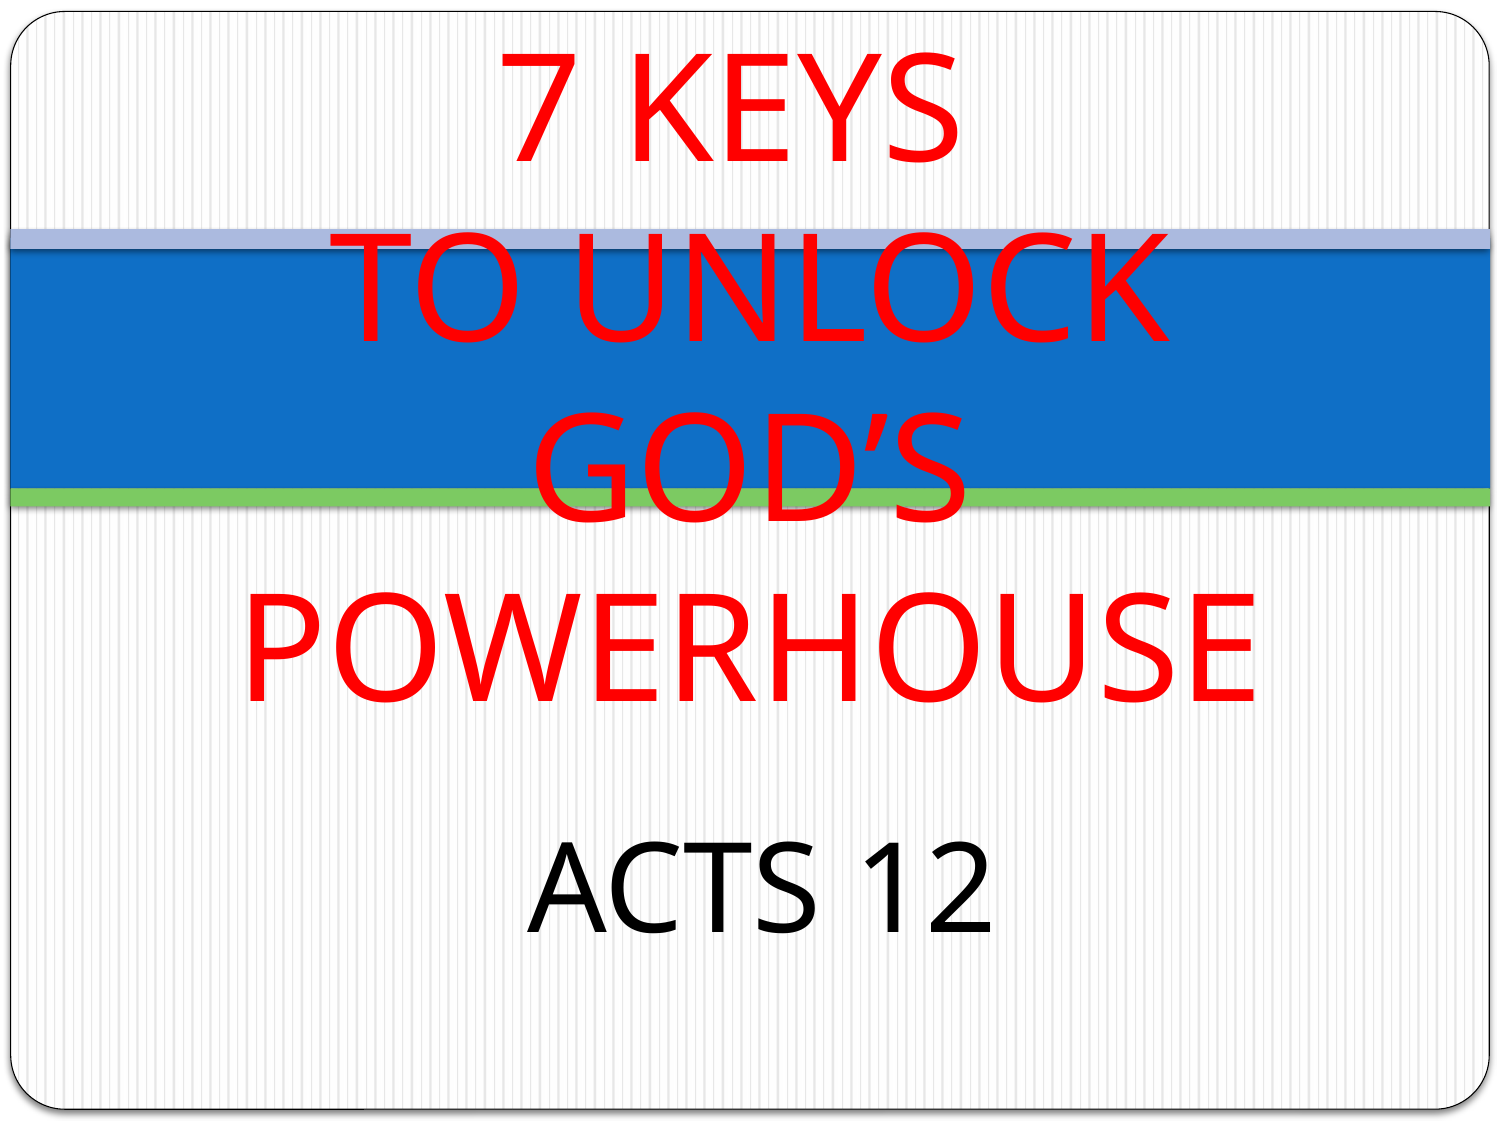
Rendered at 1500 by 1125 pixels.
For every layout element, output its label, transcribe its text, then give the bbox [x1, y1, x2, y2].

subtitle ACTS 12 [237, 800, 1288, 1013]
title 7 KEYS TO UNLOCK GOD’S POWERHOUSE [112, 75, 1388, 675]
